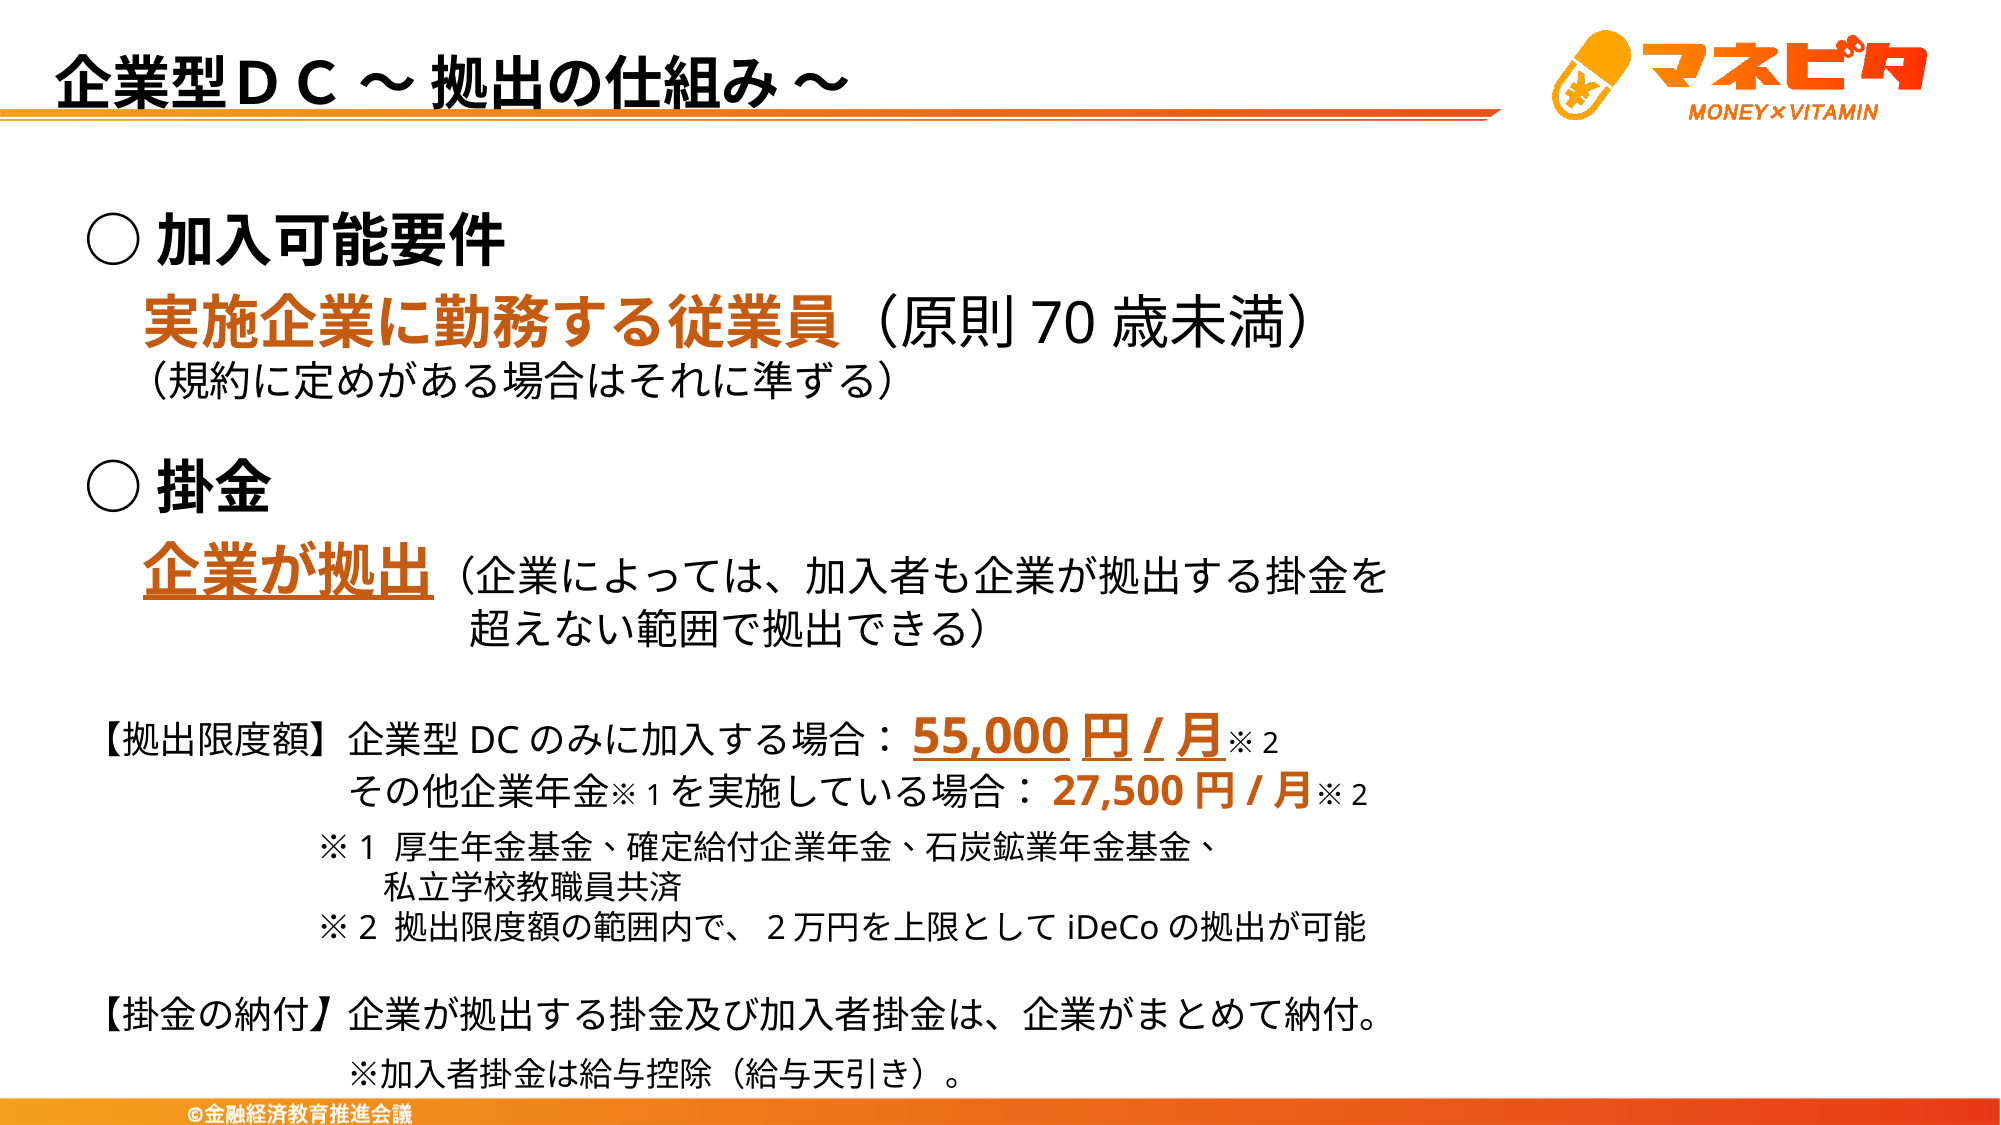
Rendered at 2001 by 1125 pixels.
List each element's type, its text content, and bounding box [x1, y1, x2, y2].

picture [0, 69, 1540, 132]
text_box ○加入可能要件 実施企業に勤務する従業員（原則70歳未満） （規約に定めがある場合はそれに準ずる） ○掛金 企業が拠出（企業によっては、加入者も企業が拠出する掛金を 超えない範囲で拠出できる） 【拠出限度額】企業型DCのみに加入する場合：55,000円/月※2 その他企業年金※1を実施している場合：27,500円/月※2 ※1 厚生年金基金、確定給付企業年金、石炭鉱業年金基金、 私立学校教職員共済 ※2 拠出限度額の範囲内で、2万円を上限としてiDeCoの拠出が可能 【掛金の納付】企業が拠出する掛金及び加入者掛金は、企業がまとめて納付。 ※加入者掛金は給与控除（給与天引き）。 [24, 149, 1702, 1063]
picture [1552, 30, 1927, 120]
title 企業型ＤＣ ～ 拠出の仕組み ～ [25, 44, 880, 119]
picture [0, 1071, 2000, 1125]
